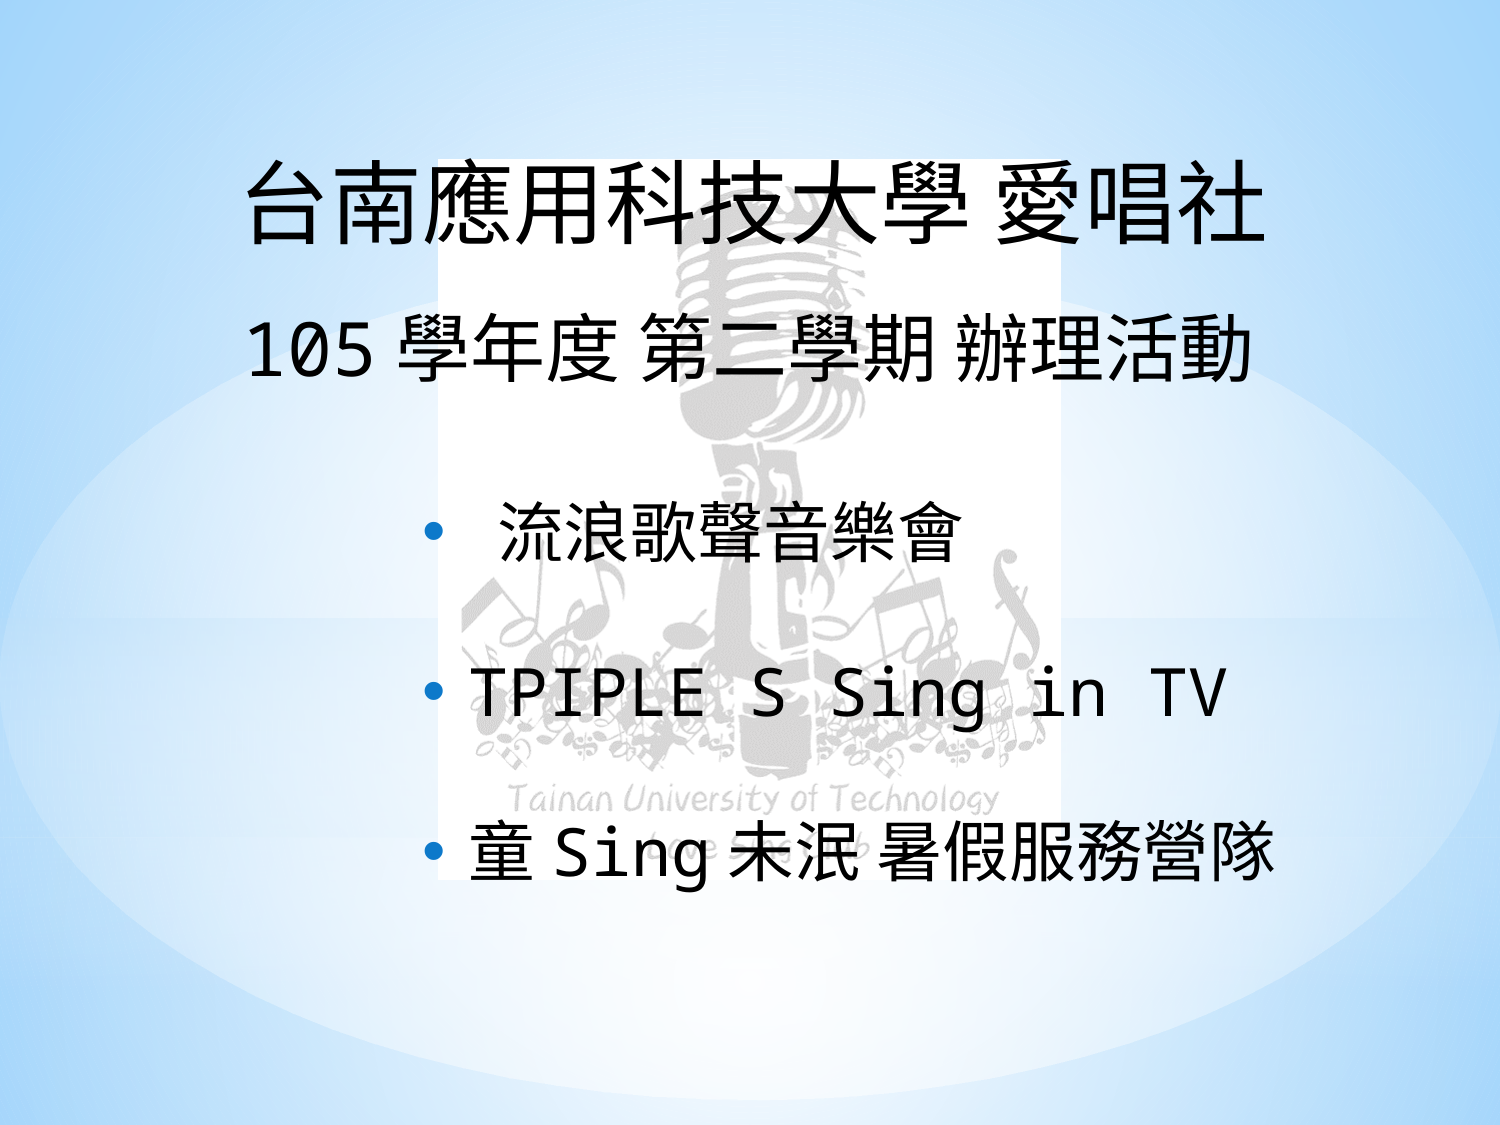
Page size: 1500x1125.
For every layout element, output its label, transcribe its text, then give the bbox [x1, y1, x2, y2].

picture [438, 159, 1062, 881]
text_box 105學年度 第二學期 辦理活動 [1066, 294, 1500, 444]
text_box 流浪歌聲音樂會 TPIPLE S Sing in TV 童Sing未泯 暑假服務營隊 [407, 482, 1500, 898]
text_box 105學年度 第二學期 辦理活動 [0, 294, 432, 444]
list 台南應用科技大學 愛唱社 [0, 137, 1500, 294]
